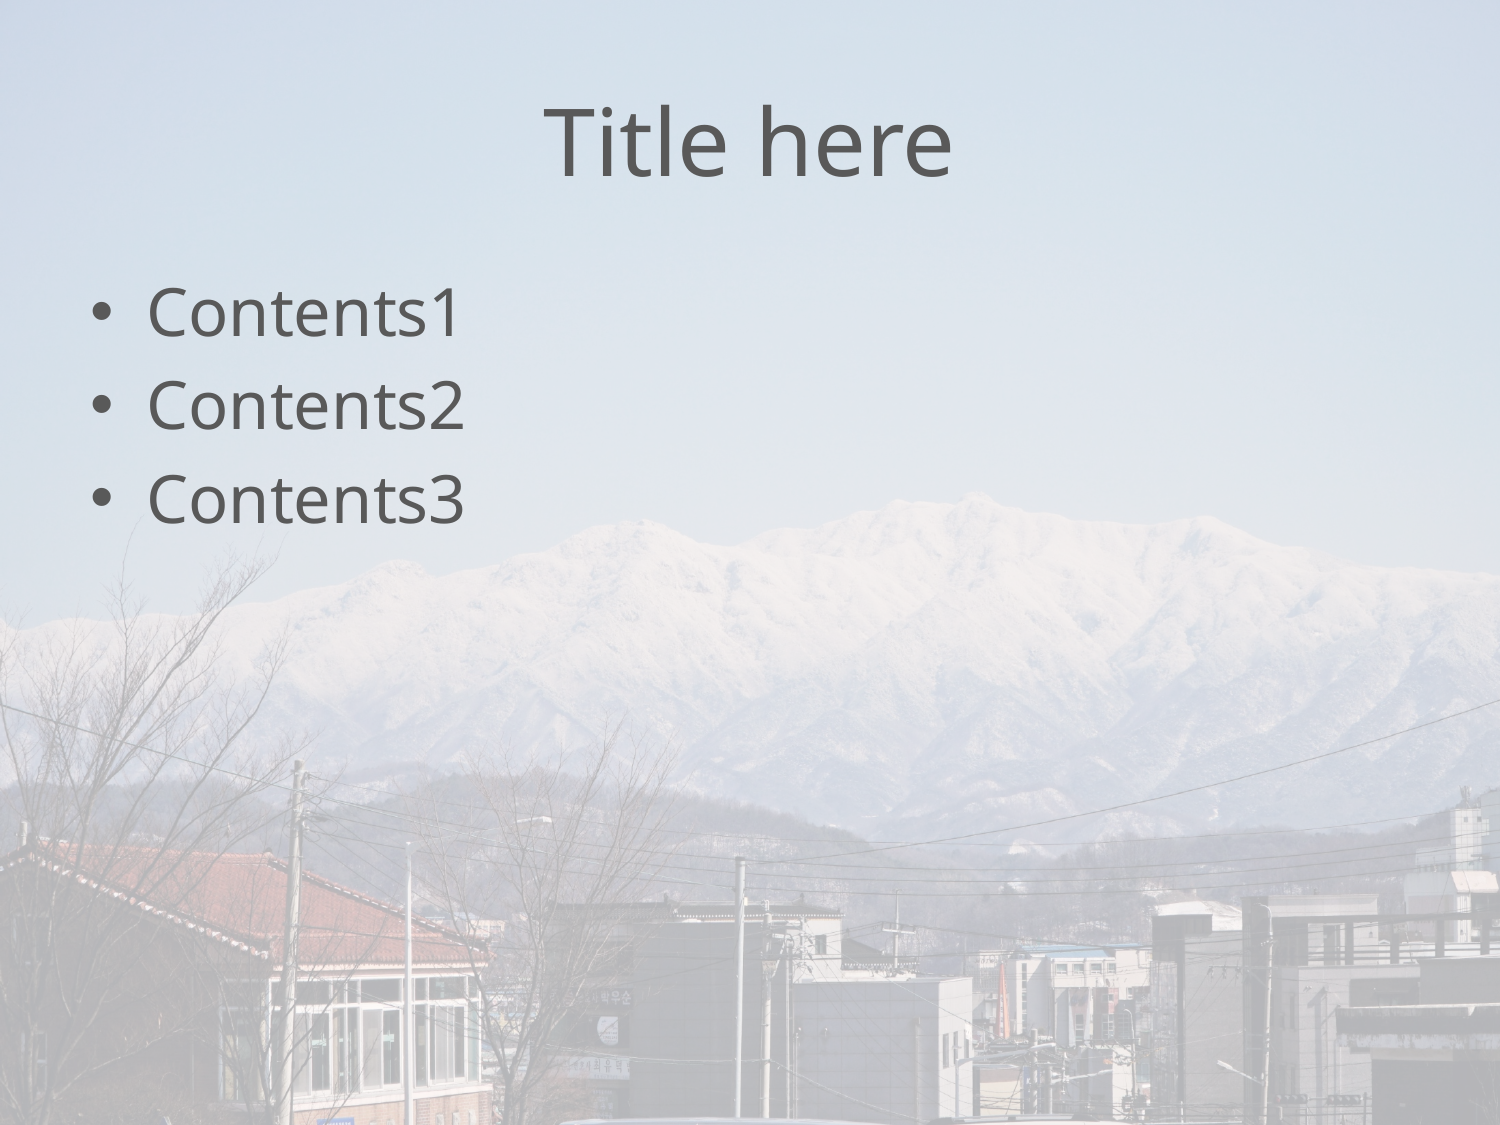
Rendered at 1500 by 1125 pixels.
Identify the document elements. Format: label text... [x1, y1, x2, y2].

list Contents1 Contents2 Contents3 [75, 262, 1425, 1005]
text_box [0, 0, 1500, 1125]
title Title here [75, 45, 1425, 233]
